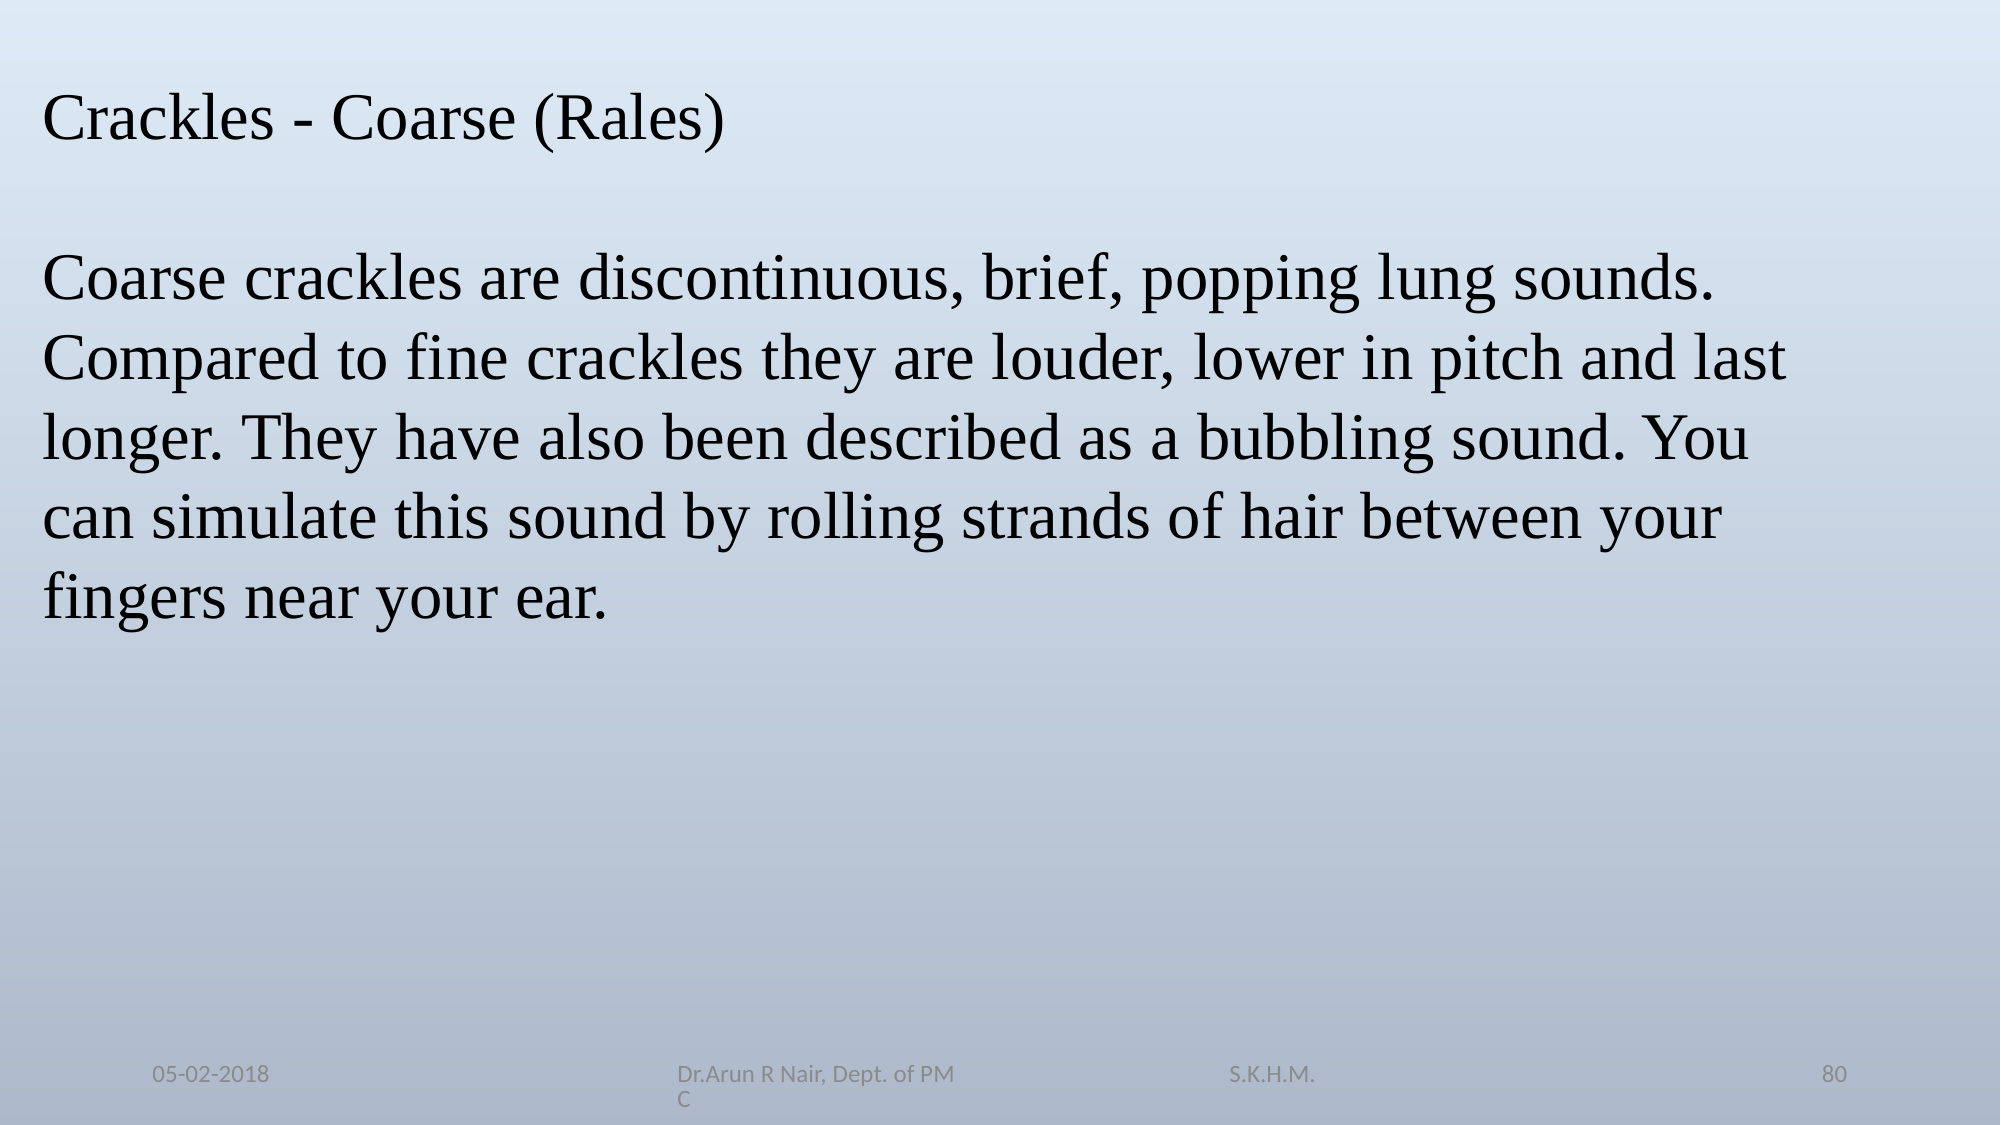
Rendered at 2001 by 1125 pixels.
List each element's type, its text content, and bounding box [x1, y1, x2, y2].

text_box Crackles - Coarse (Rales) Coarse crackles are discontinuous, brief, popping lung sounds. Compared to fine crackles they are louder, lower in pitch and last longer. They have also been described as a bubbling sound. You can simulate this sound by rolling strands of hair between your fingers near your ear. [27, 65, 1830, 640]
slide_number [137, 1042, 588, 1103]
slide_number 80 [1412, 1042, 1863, 1103]
footer Dr.Arun R Nair, Dept. of PM S.K.H.M.C [662, 1042, 1338, 1103]
